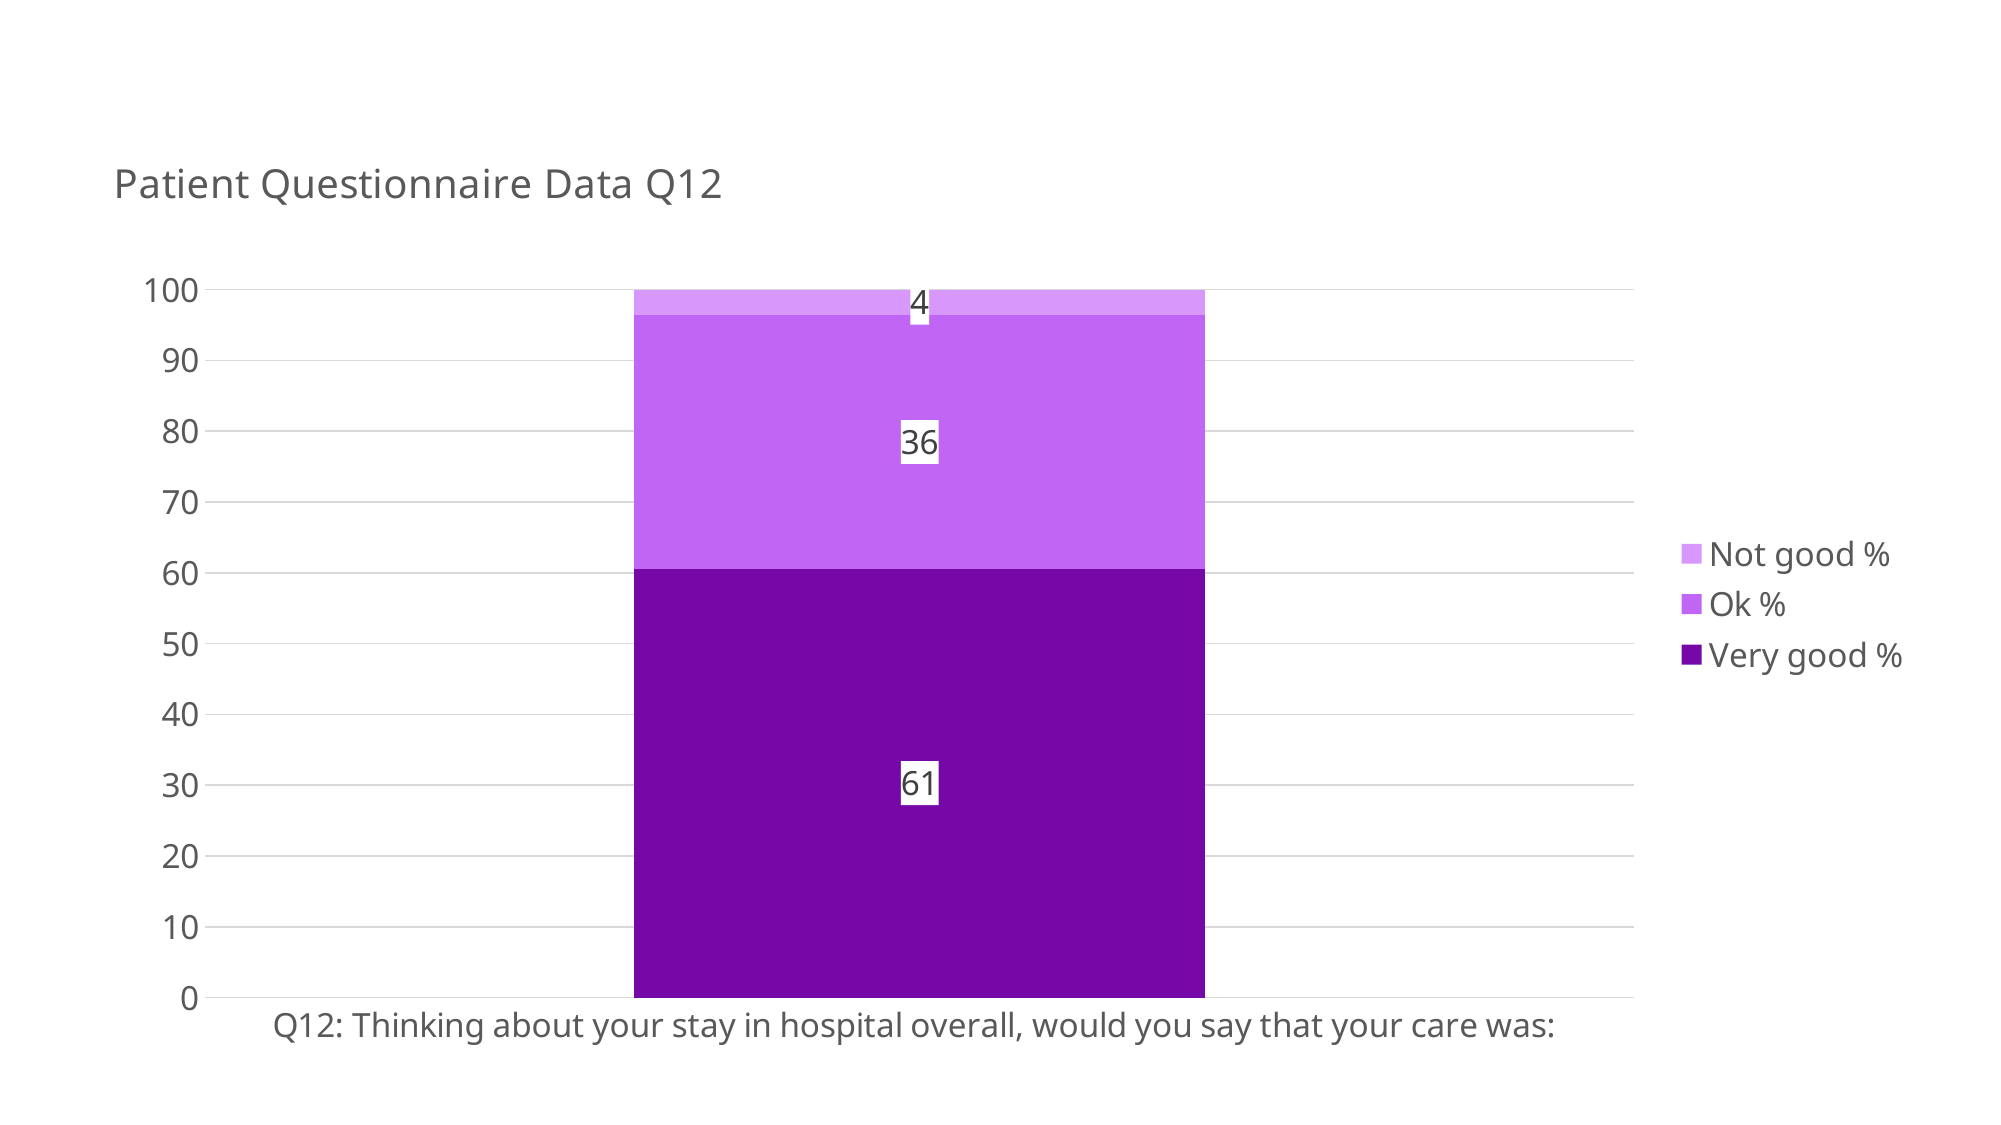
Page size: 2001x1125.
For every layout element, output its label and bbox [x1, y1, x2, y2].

chart [105, 142, 1927, 1067]
